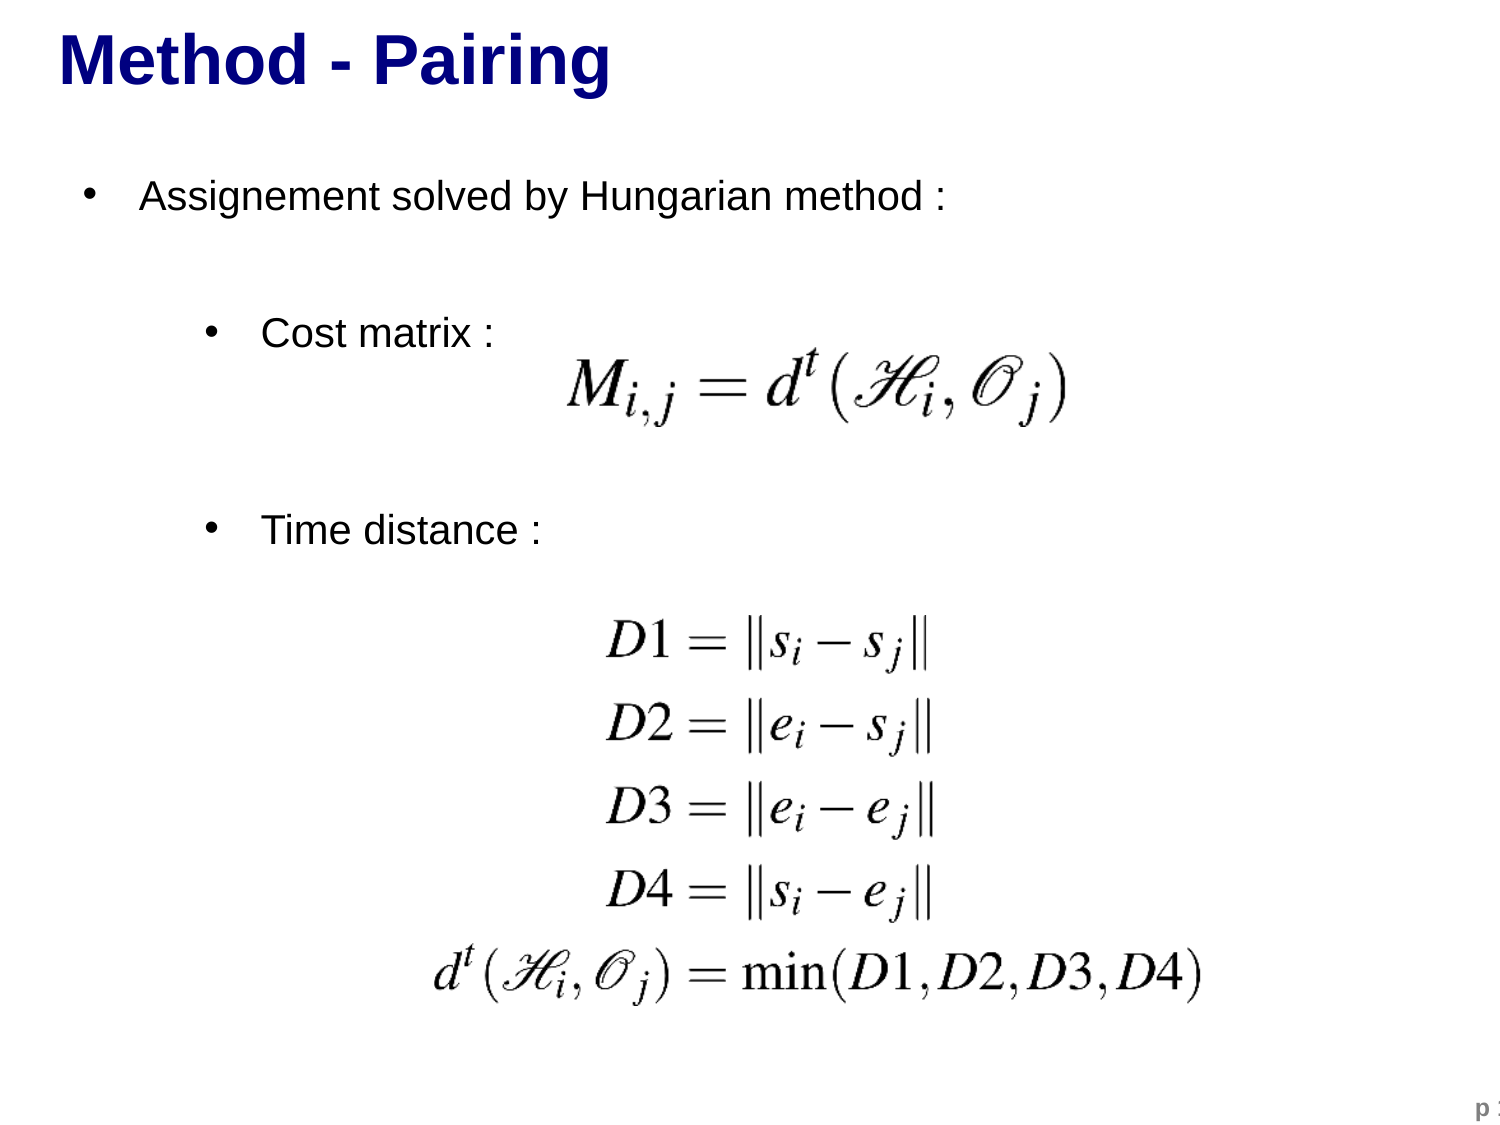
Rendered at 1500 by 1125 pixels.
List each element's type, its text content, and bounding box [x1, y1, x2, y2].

list Assignement solved by Hungarian method : Cost matrix : Time distance : [67, 160, 1447, 1071]
picture [566, 347, 1076, 435]
title Method - Pairing [43, 0, 1500, 114]
picture [434, 615, 1208, 1006]
